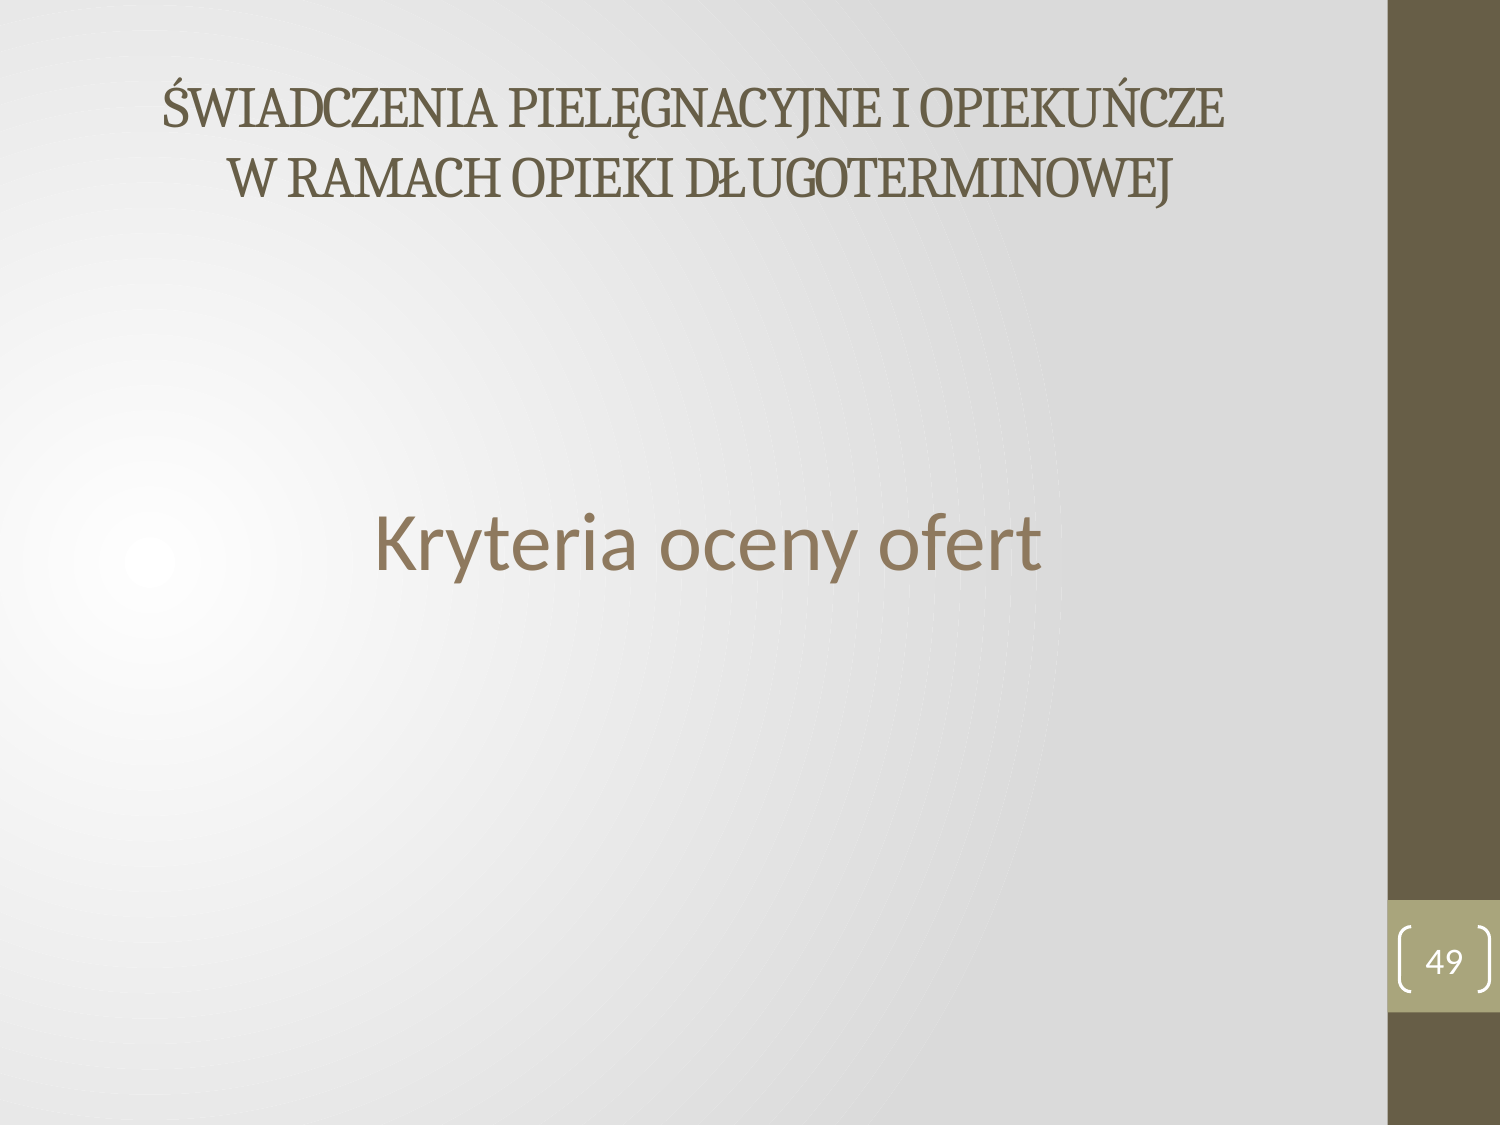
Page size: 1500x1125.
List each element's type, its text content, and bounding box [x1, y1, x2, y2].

title ŚWIADCZENIA PIELĘGNACYJNE I OPIEKUŃCZE W RAMACH OPIEKI DŁUGOTERMINOWEJ [75, 45, 1325, 233]
slide_number 49 [1397, 925, 1492, 994]
list Kryteria oceny ofert [75, 262, 1325, 1050]
